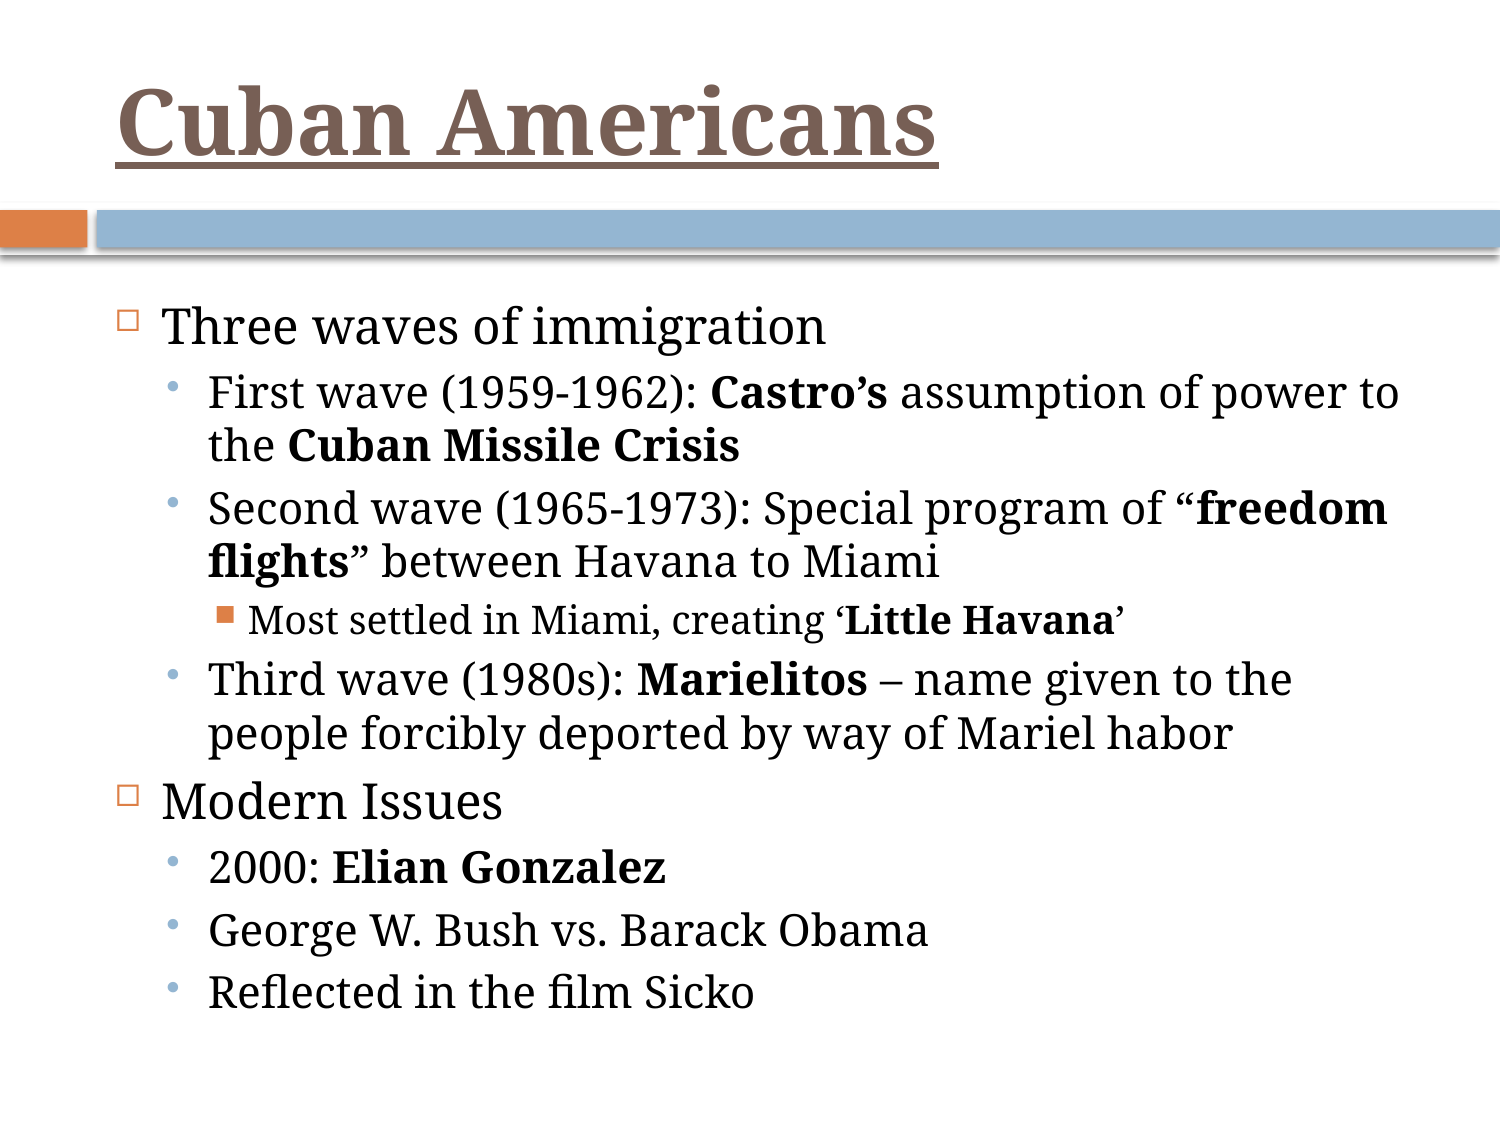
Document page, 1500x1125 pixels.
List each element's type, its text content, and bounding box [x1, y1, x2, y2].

title Cuban Americans [100, 37, 1438, 200]
list Three waves of immigration First wave (1959-1962): Castro’s assumption of power to the Cuban Missile Crisis Second wave (1965-1973): Special program of “freedom flights” between Havana to Miami Most settled in Miami, creating ‘Little Havana’ Third wave (1980s): Marielitos – name given to the people forcibly deported by way of Mariel habor Modern Issues 2000: Elian Gonzalez George W. Bush vs. Barack Obama Reflected in the film Sicko [99, 287, 1438, 1025]
